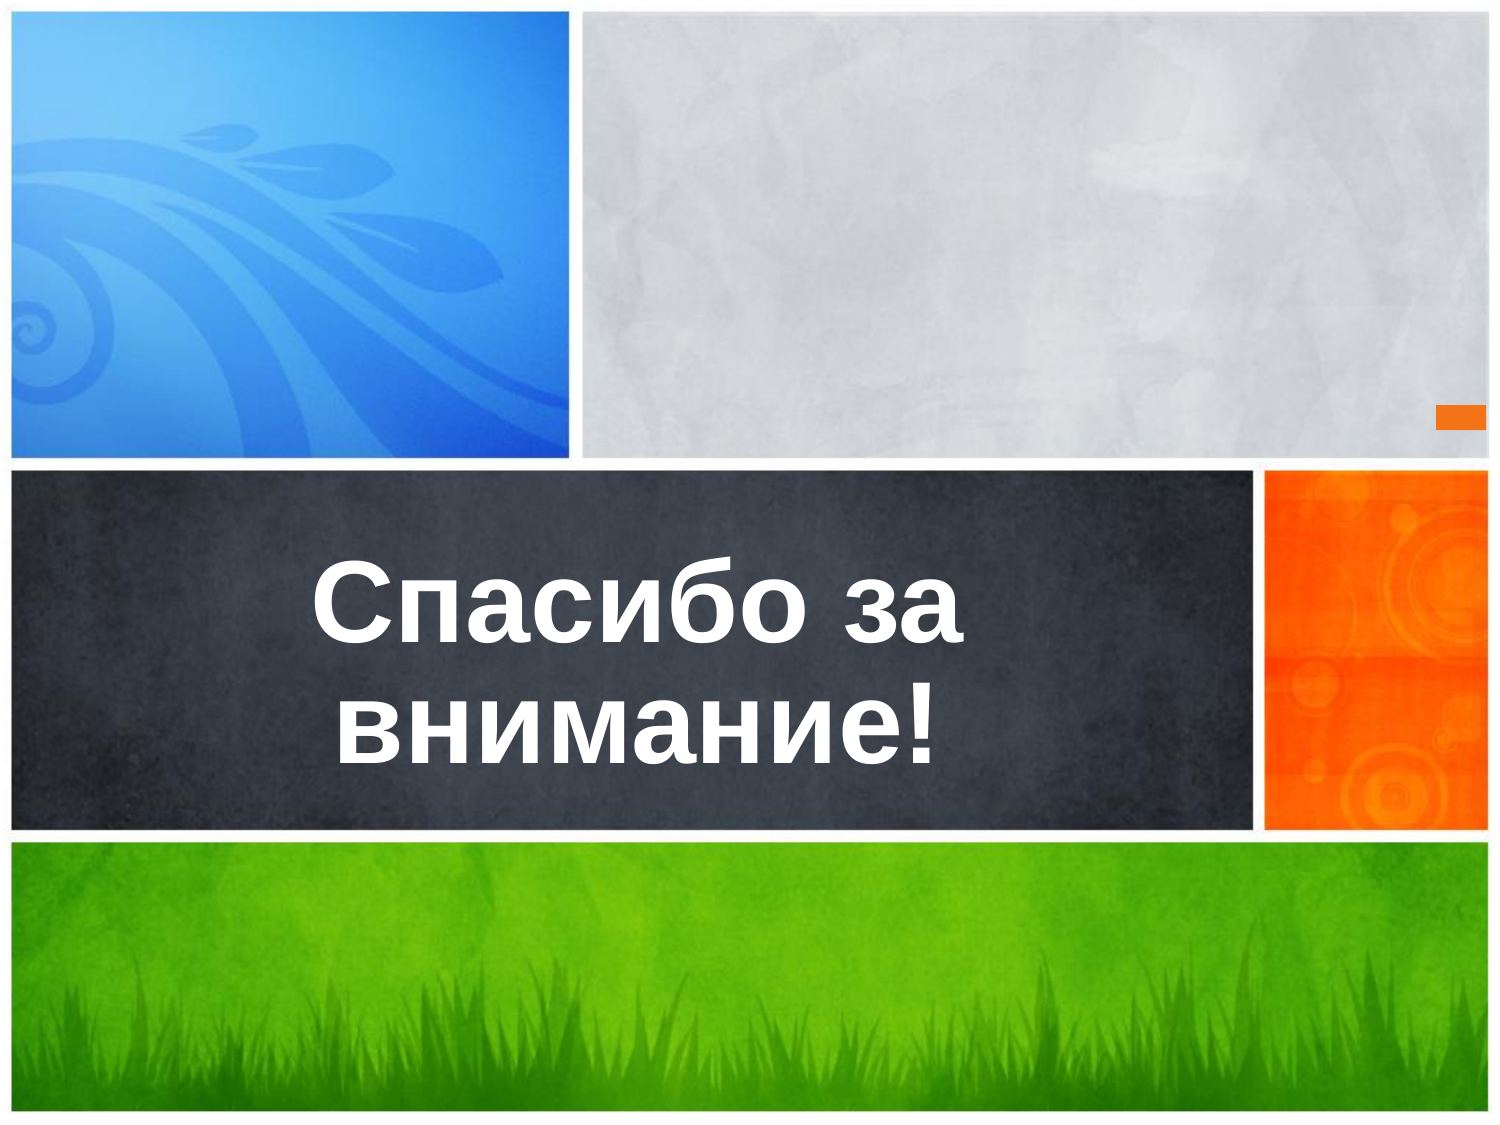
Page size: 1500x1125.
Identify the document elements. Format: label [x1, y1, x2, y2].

picture [3, 3, 1498, 834]
text_box [0, 834, 1500, 1125]
